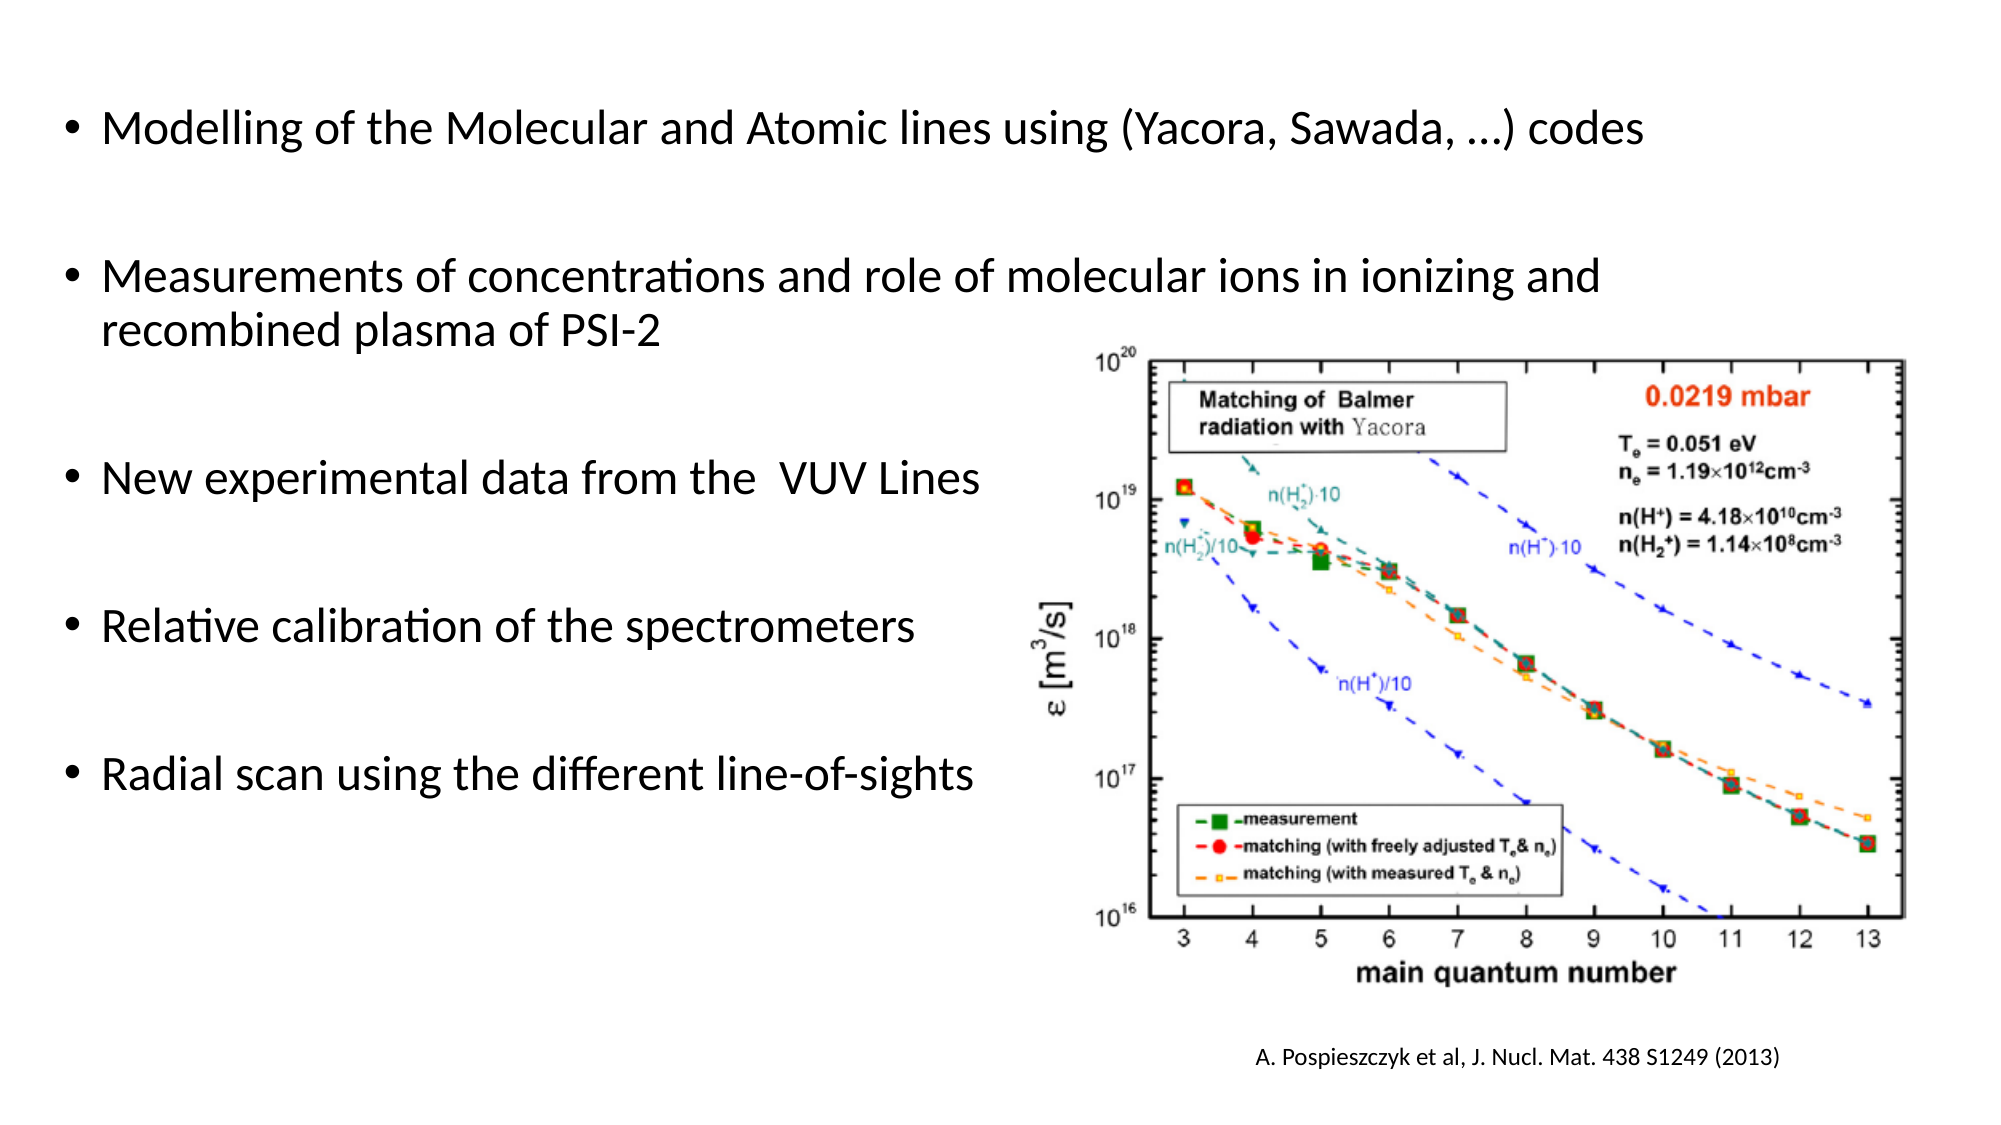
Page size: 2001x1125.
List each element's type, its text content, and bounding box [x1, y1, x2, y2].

text_box A. Pospieszczyk et al, J. Nucl. Mat. 438 S1249 (2013) [1240, 1033, 1808, 1079]
picture [999, 319, 1952, 1003]
list Modelling of the Molecular and Atomic lines using (Yacora, Sawada, …) codes Measurements of concentrations and role of molecular ions in ionizing and recombined plasma of PSI-2 New experimental data from the VUV Lines Relative calibration of the spectrometers Radial scan using the different line-of-sights [48, 94, 1774, 809]
